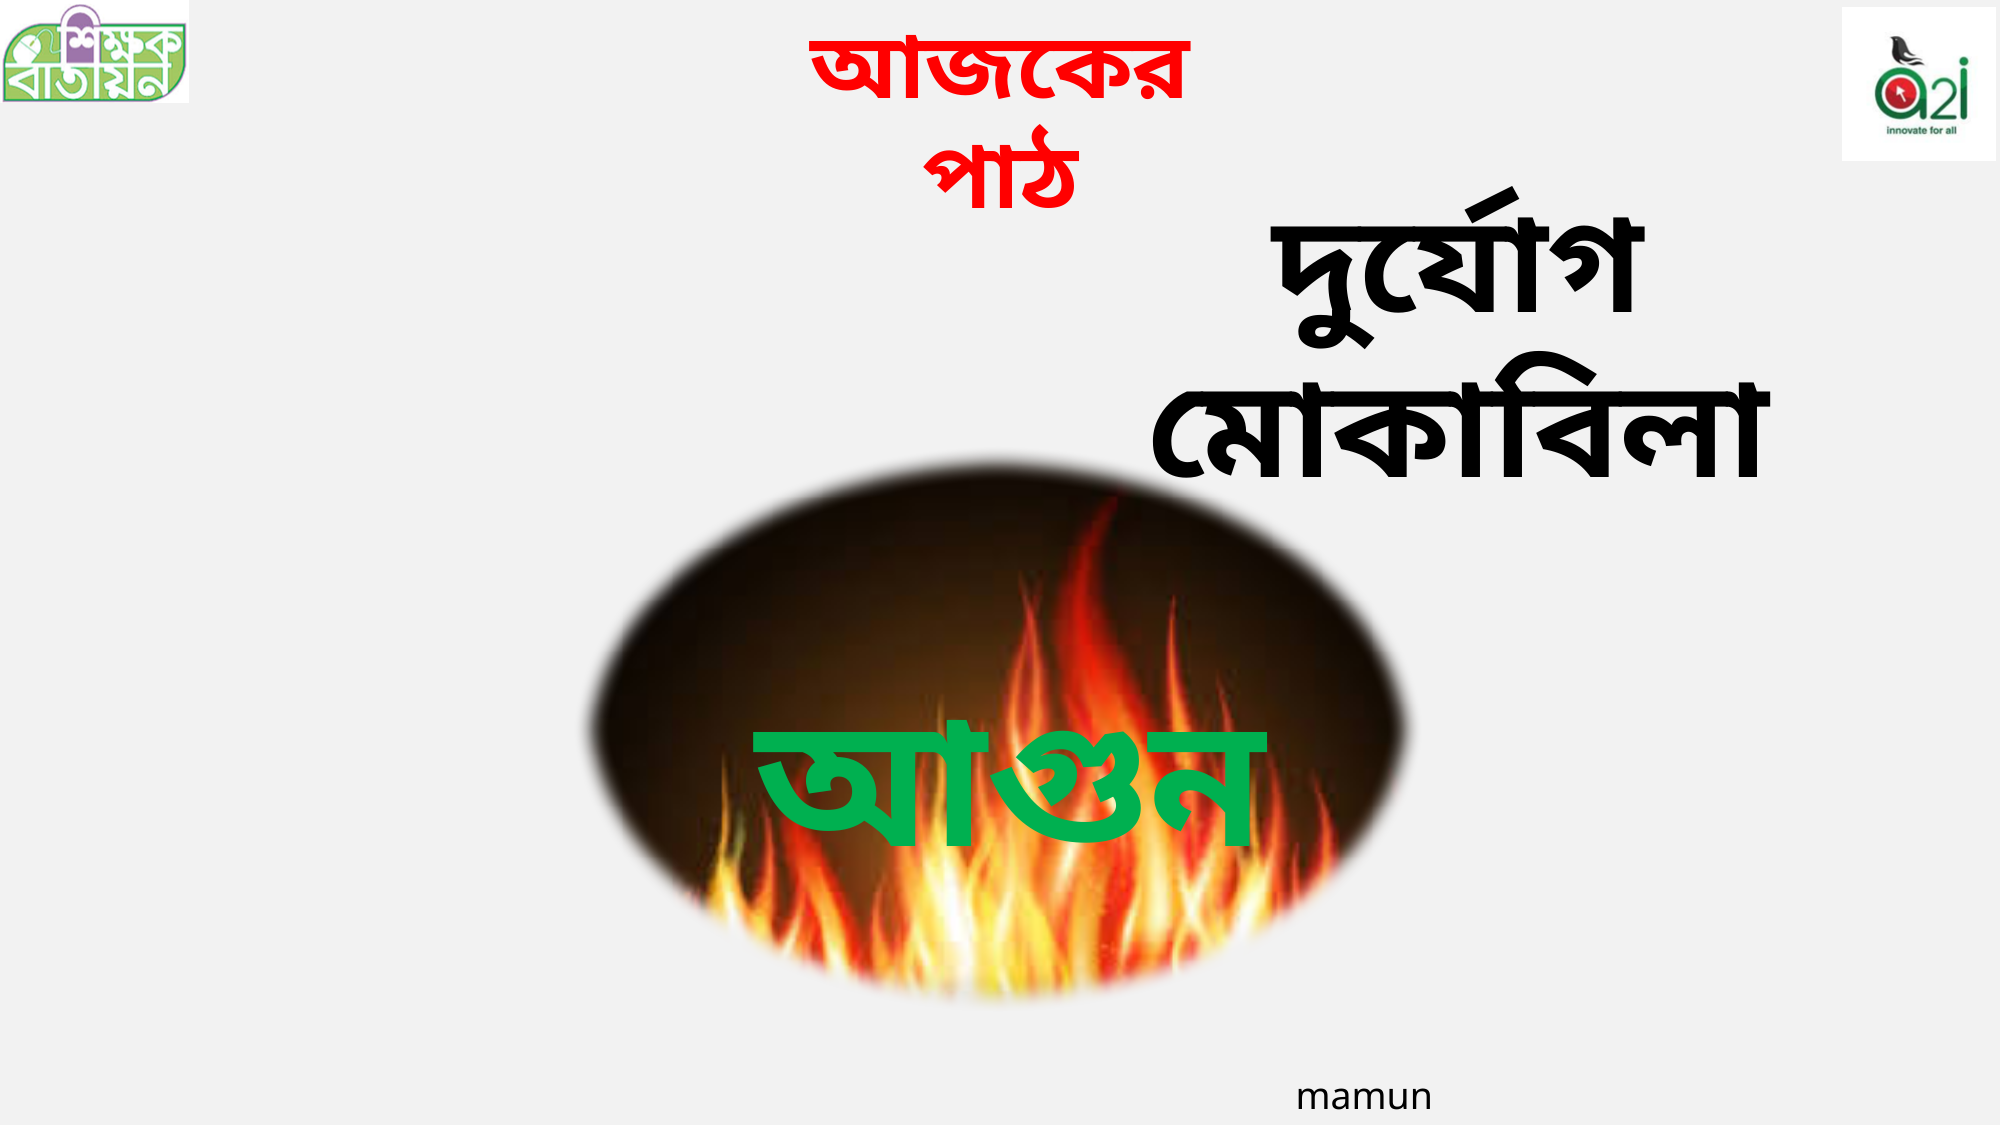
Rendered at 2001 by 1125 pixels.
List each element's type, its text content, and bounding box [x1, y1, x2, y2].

picture [573, 446, 1423, 1012]
picture [1842, 7, 1996, 161]
text_box mamun [1280, 1064, 1448, 1125]
picture [0, 0, 190, 103]
text_box দুর্যোগ মোকাবিলা [997, 167, 1919, 513]
text_box আজকের পাঠ [715, 0, 1285, 235]
